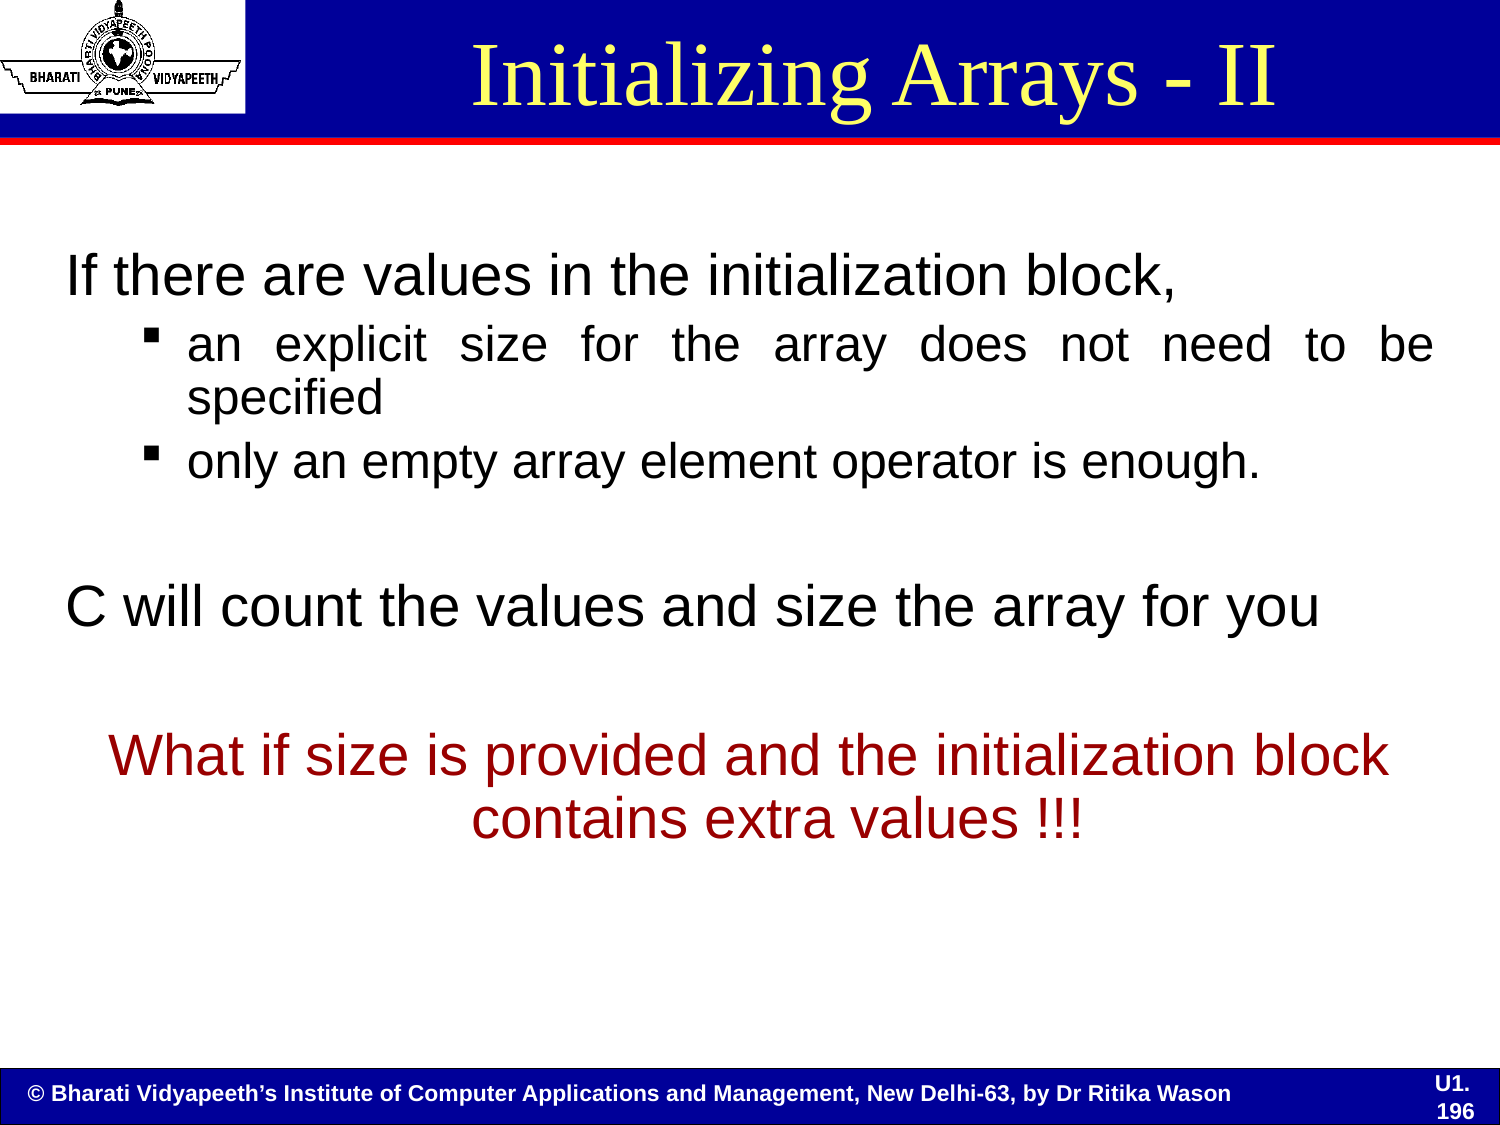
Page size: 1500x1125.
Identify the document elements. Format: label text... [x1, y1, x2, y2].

title Initializing Arrays - II [249, 0, 1500, 138]
picture [0, 0, 241, 106]
list If there are values in the initialization block, an explicit size for the array does not need to be specified only an empty array element operator is enough. C will count the values and size the array for you What if size is provided and the initialization block contains extra values !!! [50, 237, 1450, 1013]
